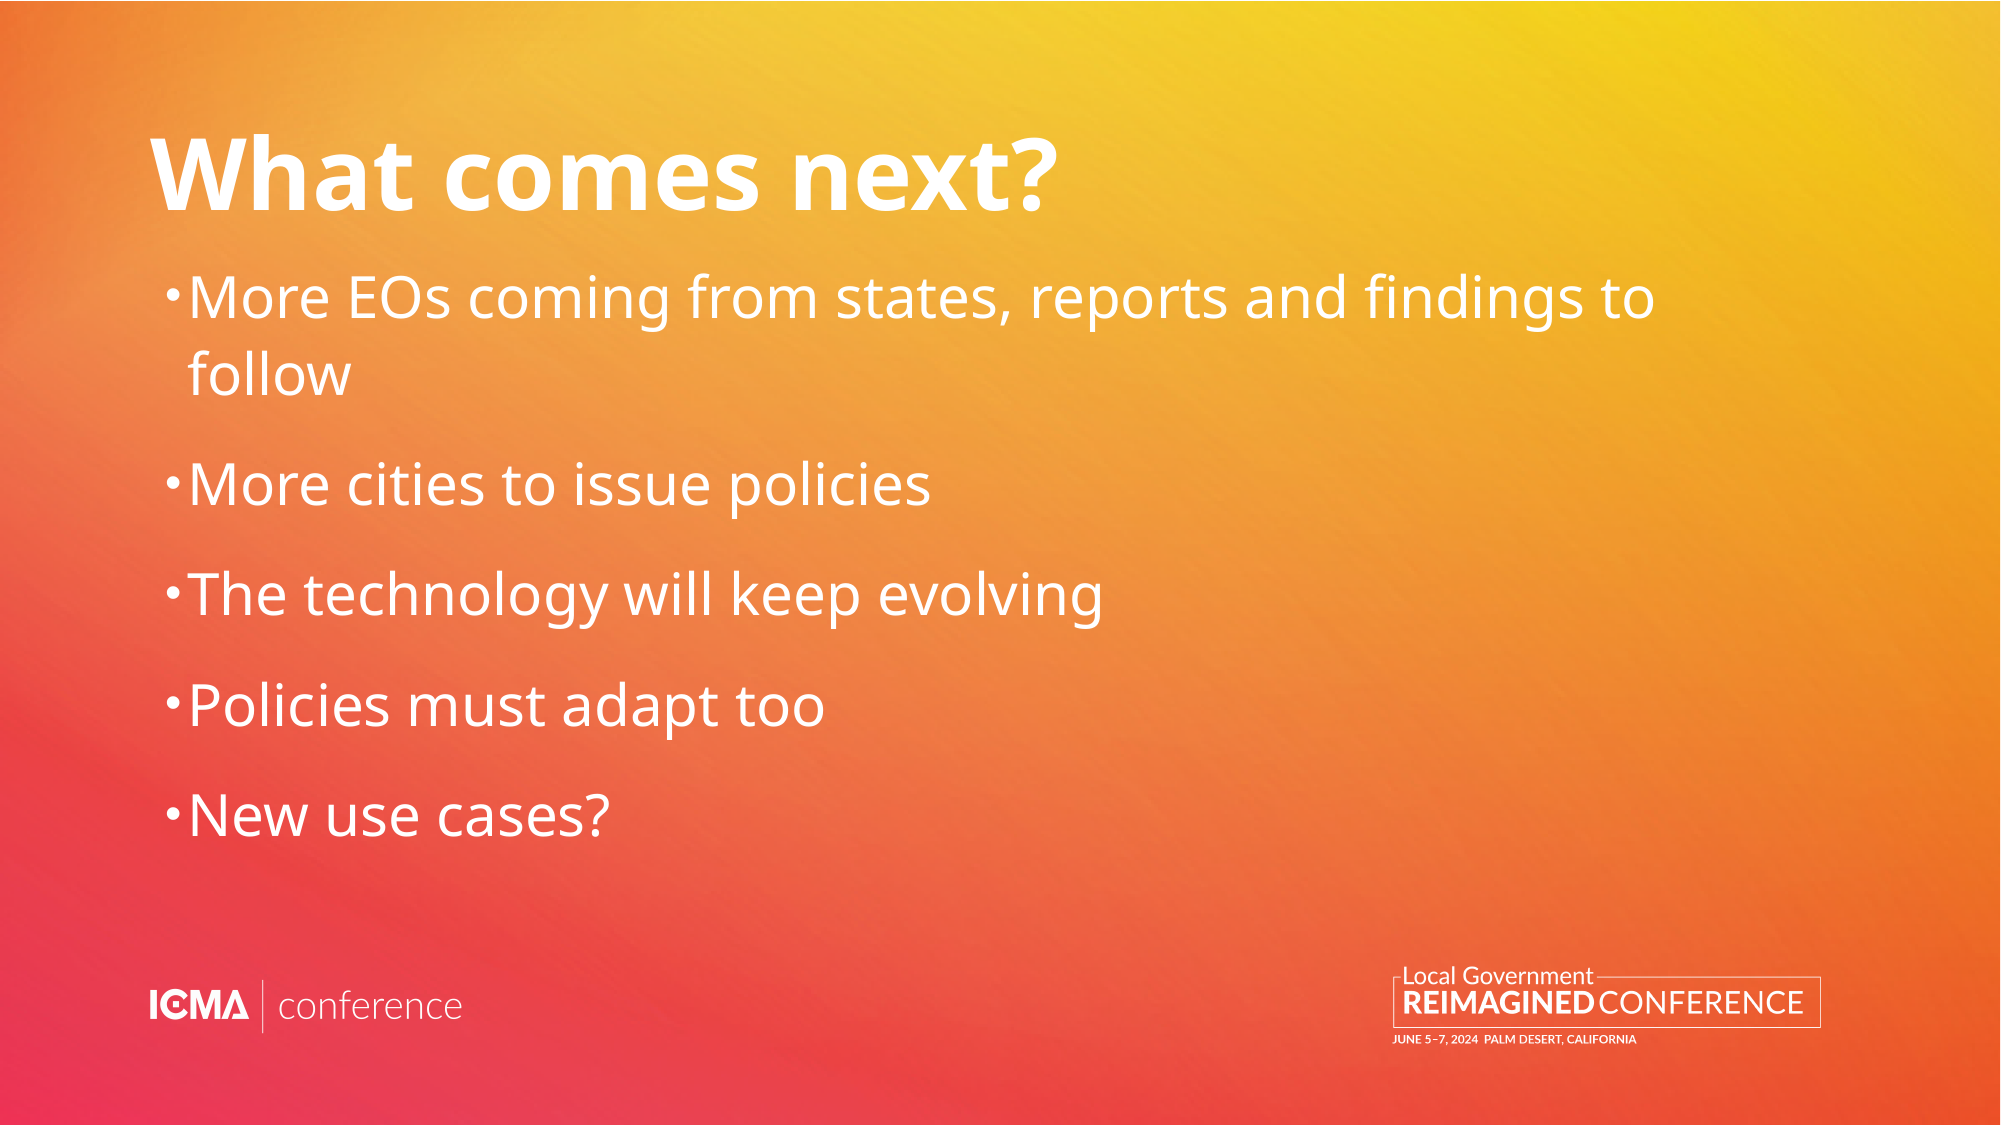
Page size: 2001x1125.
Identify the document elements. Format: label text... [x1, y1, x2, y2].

list More EOs coming from states, reports and findings to follow More cities to issue policies The technology will keep evolving Policies must adapt too New use cases? [150, 252, 1824, 878]
title What comes next? [150, 34, 1824, 230]
picture [0, 0, 2001, 1125]
